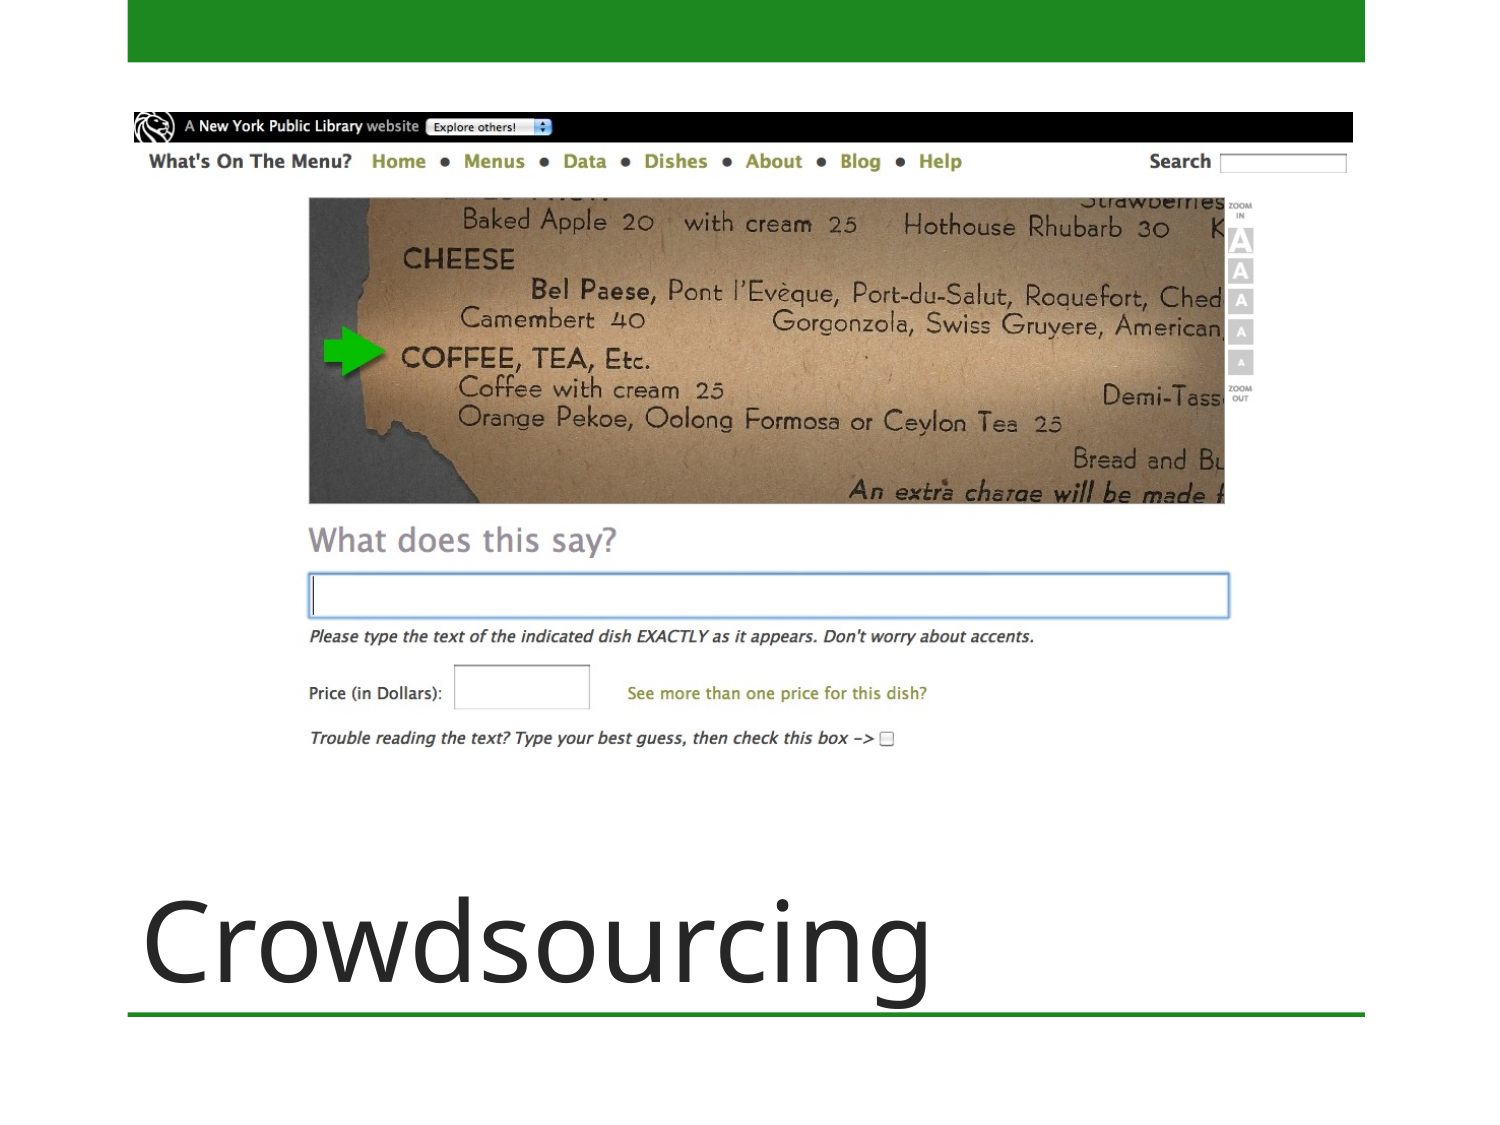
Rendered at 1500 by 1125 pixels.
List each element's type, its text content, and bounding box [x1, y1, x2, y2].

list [124, 111, 1364, 751]
title Crowdsourcing [125, 760, 1363, 1013]
